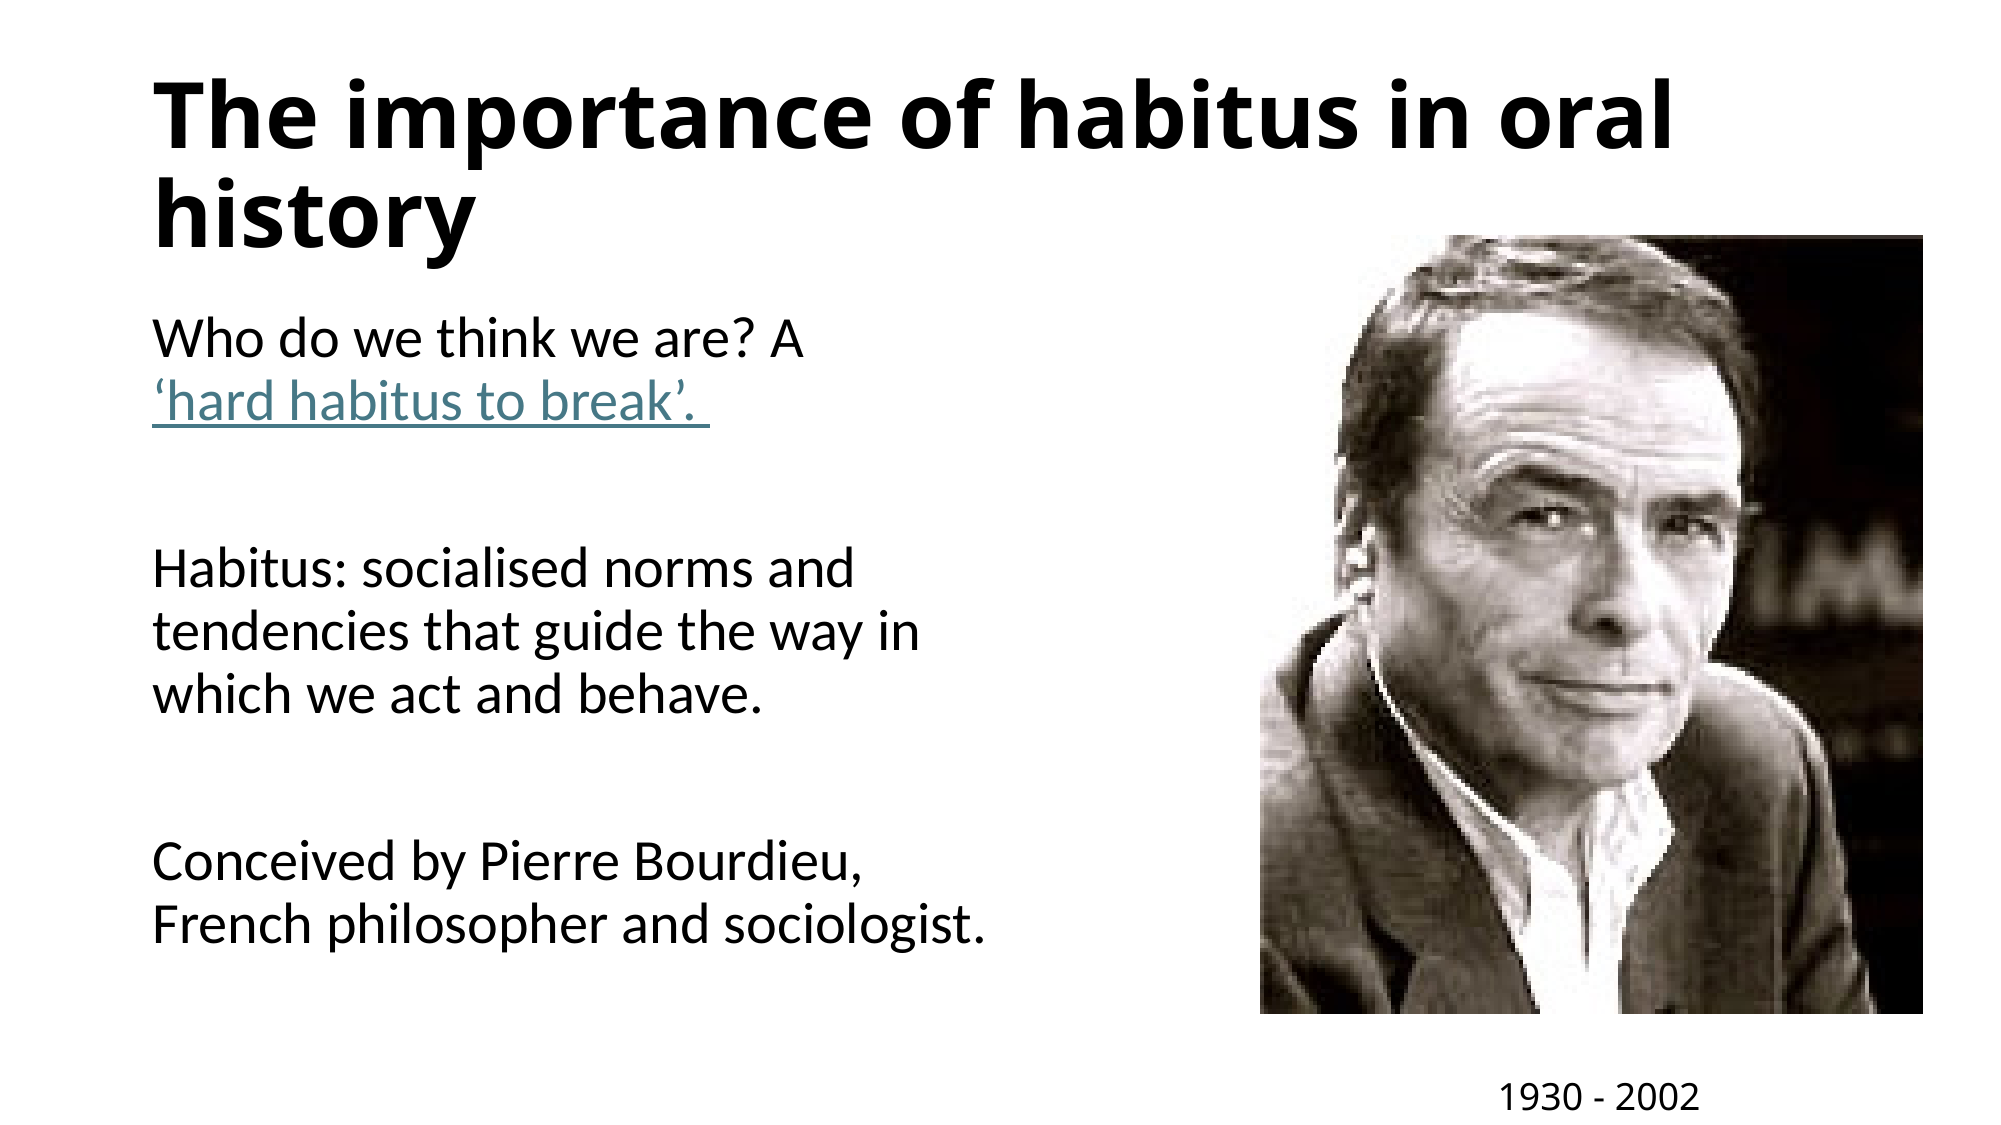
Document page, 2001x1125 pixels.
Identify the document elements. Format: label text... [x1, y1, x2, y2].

list Who do we think we are? A ‘hard habitus to break’. Habitus: socialised norms and tendencies that guide the way in which we act and behave. Conceived by Pierre Bourdieu, French philosopher and sociologist. [137, 299, 1042, 1014]
picture [1259, 235, 1923, 1014]
title The importance of habitus in oral history [137, 59, 1863, 278]
text_box 1930 - 2002 [1258, 1065, 1940, 1125]
